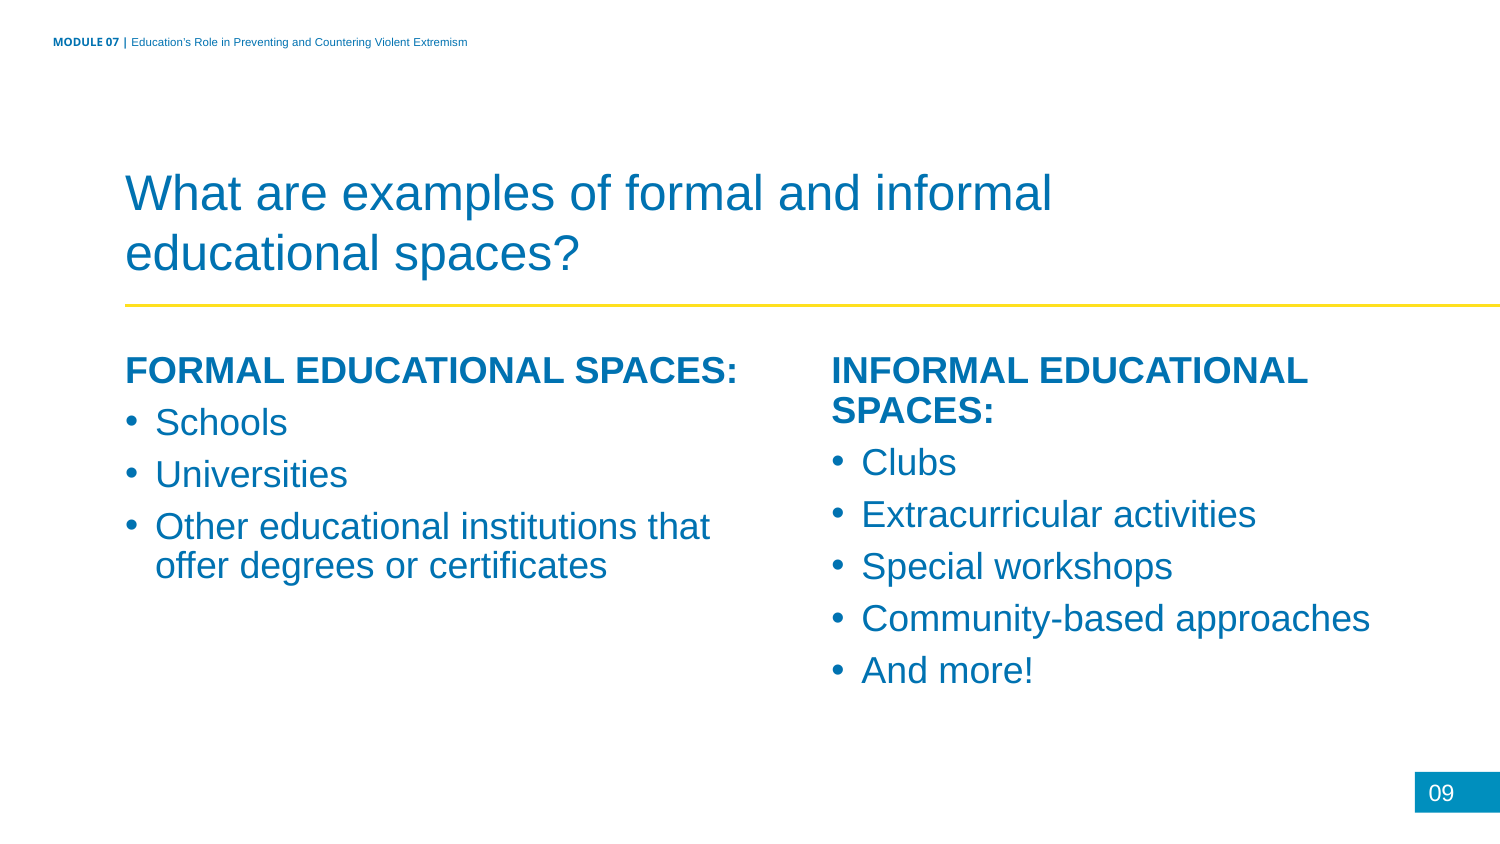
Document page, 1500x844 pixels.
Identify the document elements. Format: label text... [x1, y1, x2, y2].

text_box What are examples of formal and informal educational spaces? [124, 160, 1244, 281]
text_box MODULE 07 | Education’s Role in Preventing and Countering Violent Extremism [38, 28, 1101, 52]
text_box FORMAL EDUCATIONAL SPACES: Schools Universities Other educational institutions that offer degrees or certificates [125, 350, 744, 587]
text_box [1414, 771, 1500, 813]
text_box INFORMAL EDUCATIONAL SPACES: Clubs Extracurricular activities Special workshops Community-based approaches And more! [831, 351, 1450, 692]
